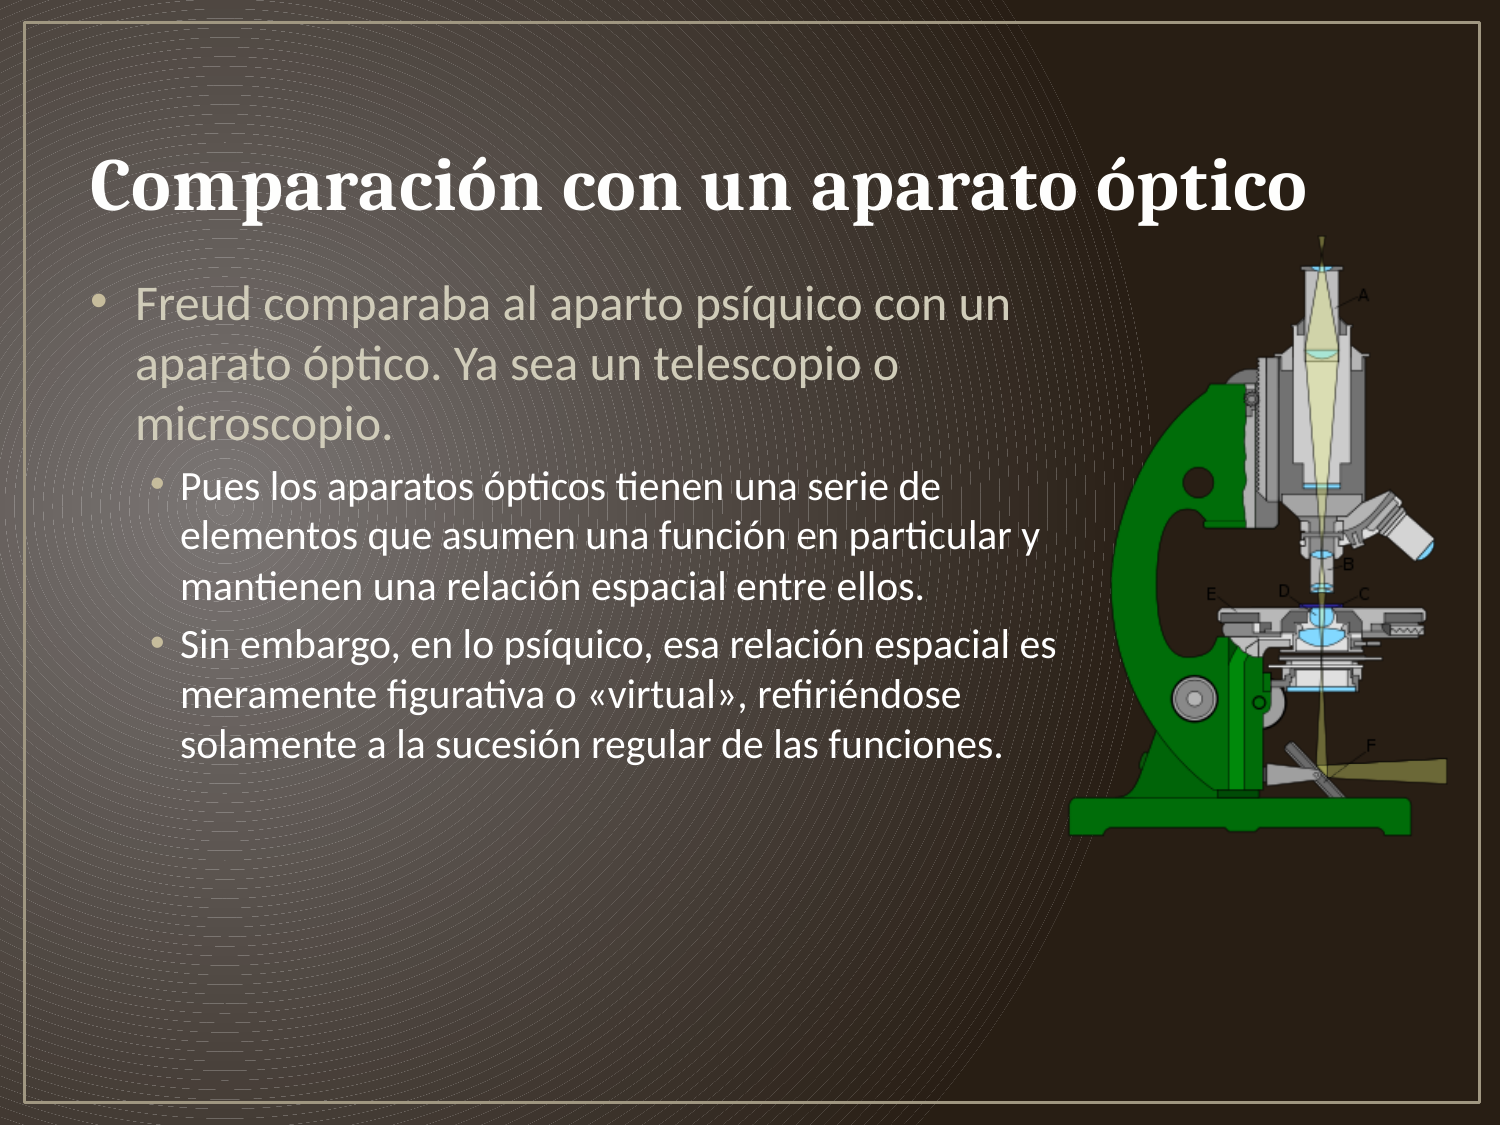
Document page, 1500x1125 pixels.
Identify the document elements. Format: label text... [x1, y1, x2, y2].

title Comparación con un aparato óptico [75, 45, 1425, 233]
picture [1062, 231, 1454, 886]
list Freud comparaba al aparto psíquico con un aparato óptico. Ya sea un telescopio o microscopio. Pues los aparatos ópticos tienen una serie de elementos que asumen una función en particular y mantienen una relación espacial entre ellos. Sin embargo, en lo psíquico, esa relación espacial es meramente figurativa o «virtual», refiriéndose solamente a la sucesión regular de las funciones. [75, 262, 1117, 1005]
